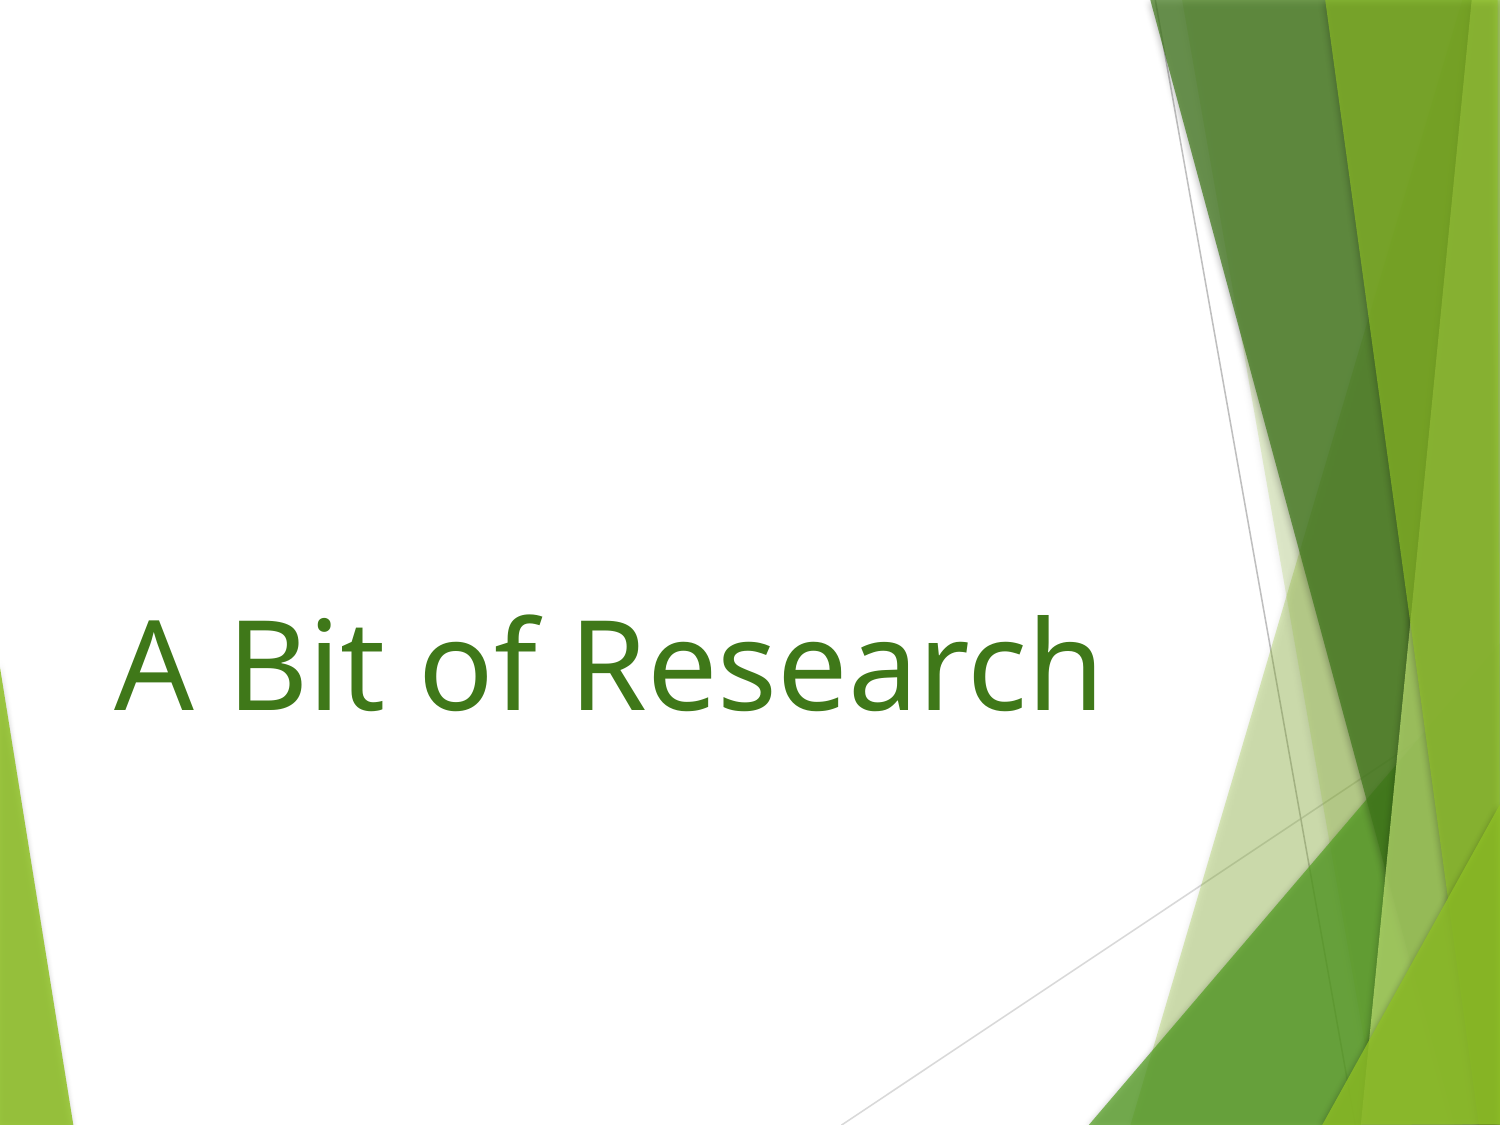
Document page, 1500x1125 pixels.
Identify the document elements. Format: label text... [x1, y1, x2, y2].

title A Bit of Research [99, 365, 1321, 743]
